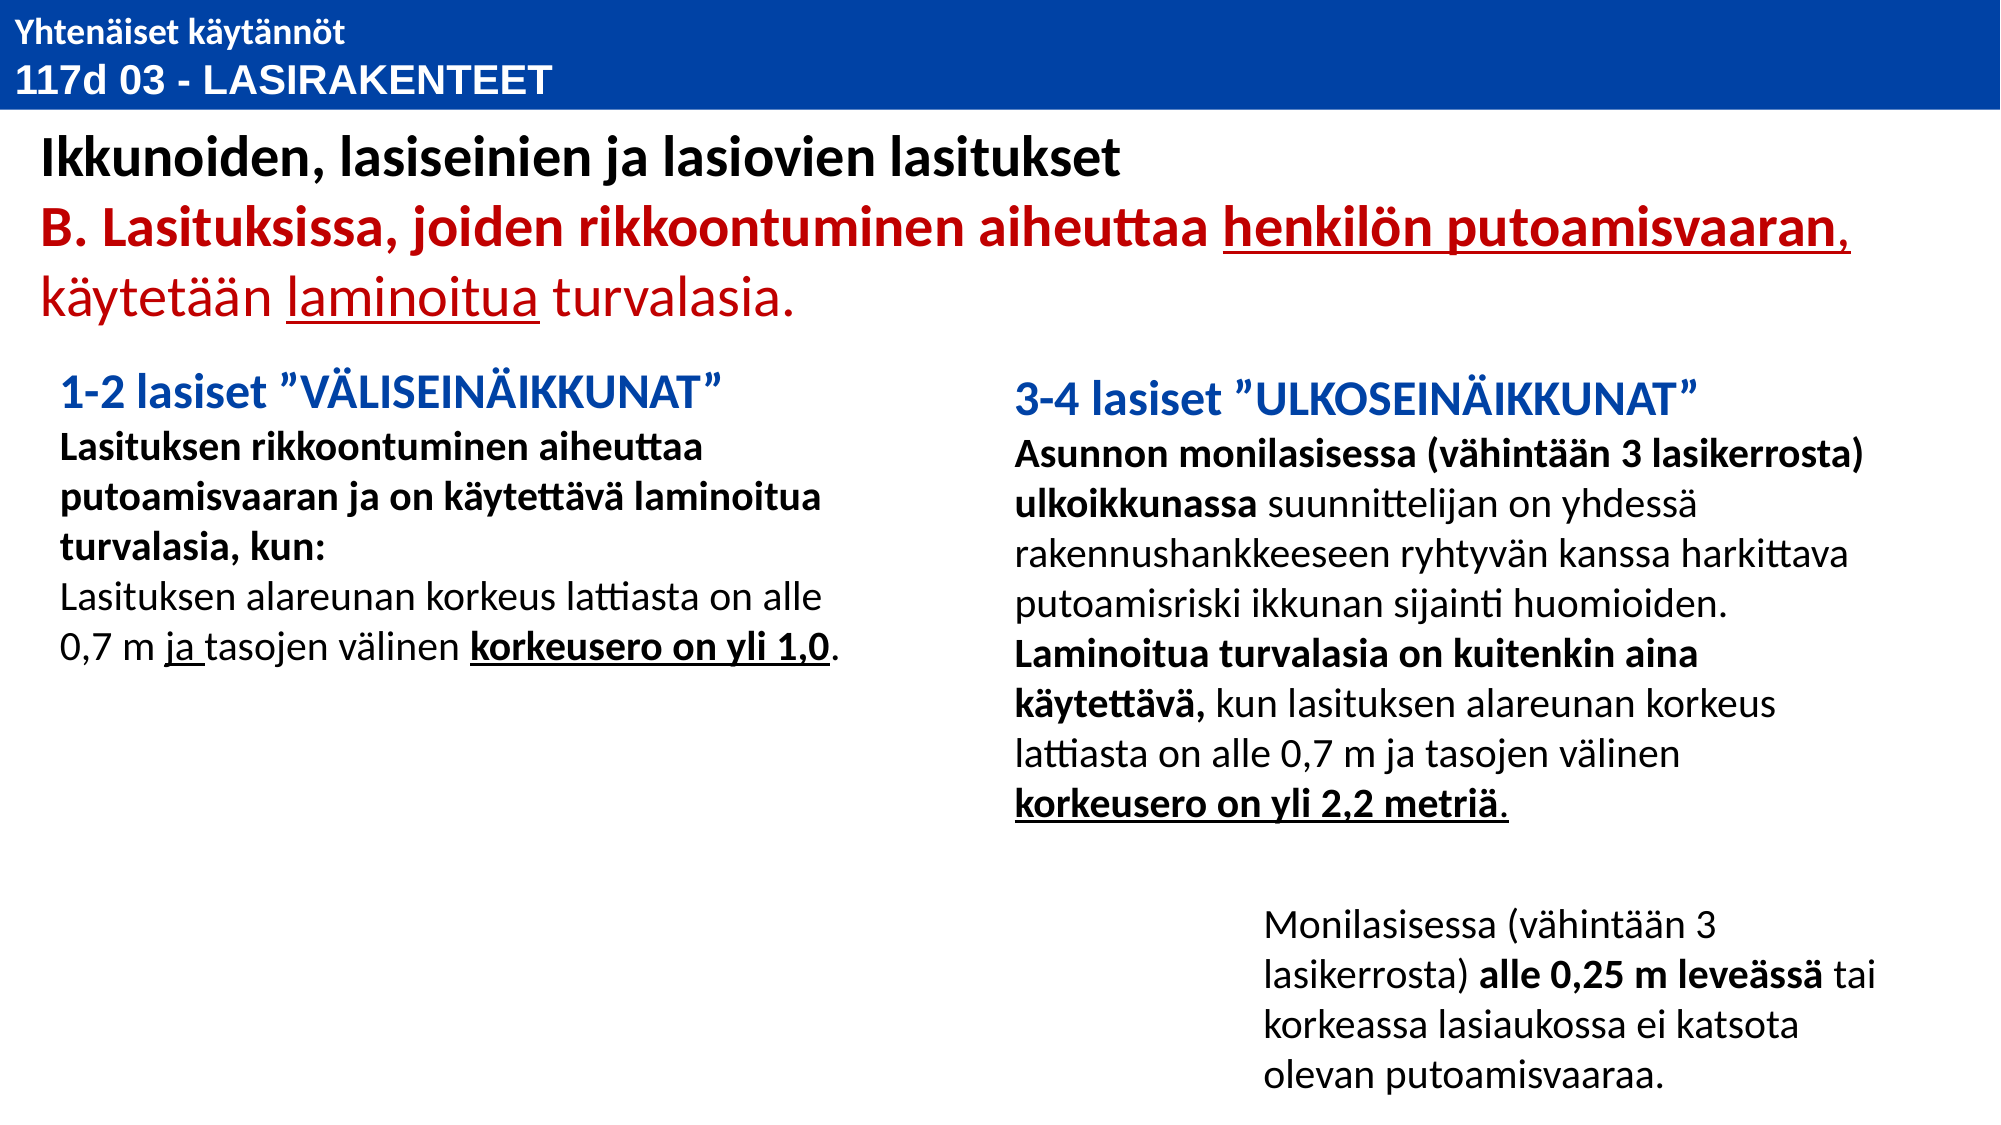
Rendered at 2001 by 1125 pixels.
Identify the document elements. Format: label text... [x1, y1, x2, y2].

text_box Monilasisessa (vähintään 3 lasikerrosta) alle 0,25 m leveässä tai korkeassa lasiaukossa ei katsota olevan putoamisvaaraa. [1248, 889, 1935, 1104]
text_box 3-4 lasiset ”ULKOSEINÄIKKUNAT” Asunnon monilasisessa (vähintään 3 lasikerrosta) ulkoikkunassa suunnittelijan on yhdessä rakennushankkeeseen ryhtyvän kanssa harkittava putoamisriski ikkunan sijainti huomioiden. Laminoitua turvalasia on kuitenkin aina käytettävä, kun lasituksen alareunan korkeus lattiasta on alle 0,7 m ja tasojen välinen korkeusero on yli 2,2 metriä. [999, 357, 1898, 833]
text_box Ikkunoiden, lasiseinien ja lasiovien lasitukset B. Lasituksissa, joiden rikkoontuminen aiheuttaa henkilön putoamisvaaran, käytetään laminoitua turvalasia. [25, 111, 1950, 336]
text_box 1-2 lasiset ”VÄLISEINÄIKKUNAT” Lasituksen rikkoontuminen aiheuttaa putoamisvaaran ja on käytettävä laminoitua turvalasia, kun: Lasituksen alareunan korkeus lattiasta on alle 0,7 m ja tasojen välinen korkeusero on yli 1,0. [44, 351, 870, 677]
text_box Yhtenäiset käytännöt 117d 03 - LASIRAKENTEET [0, 0, 2000, 110]
